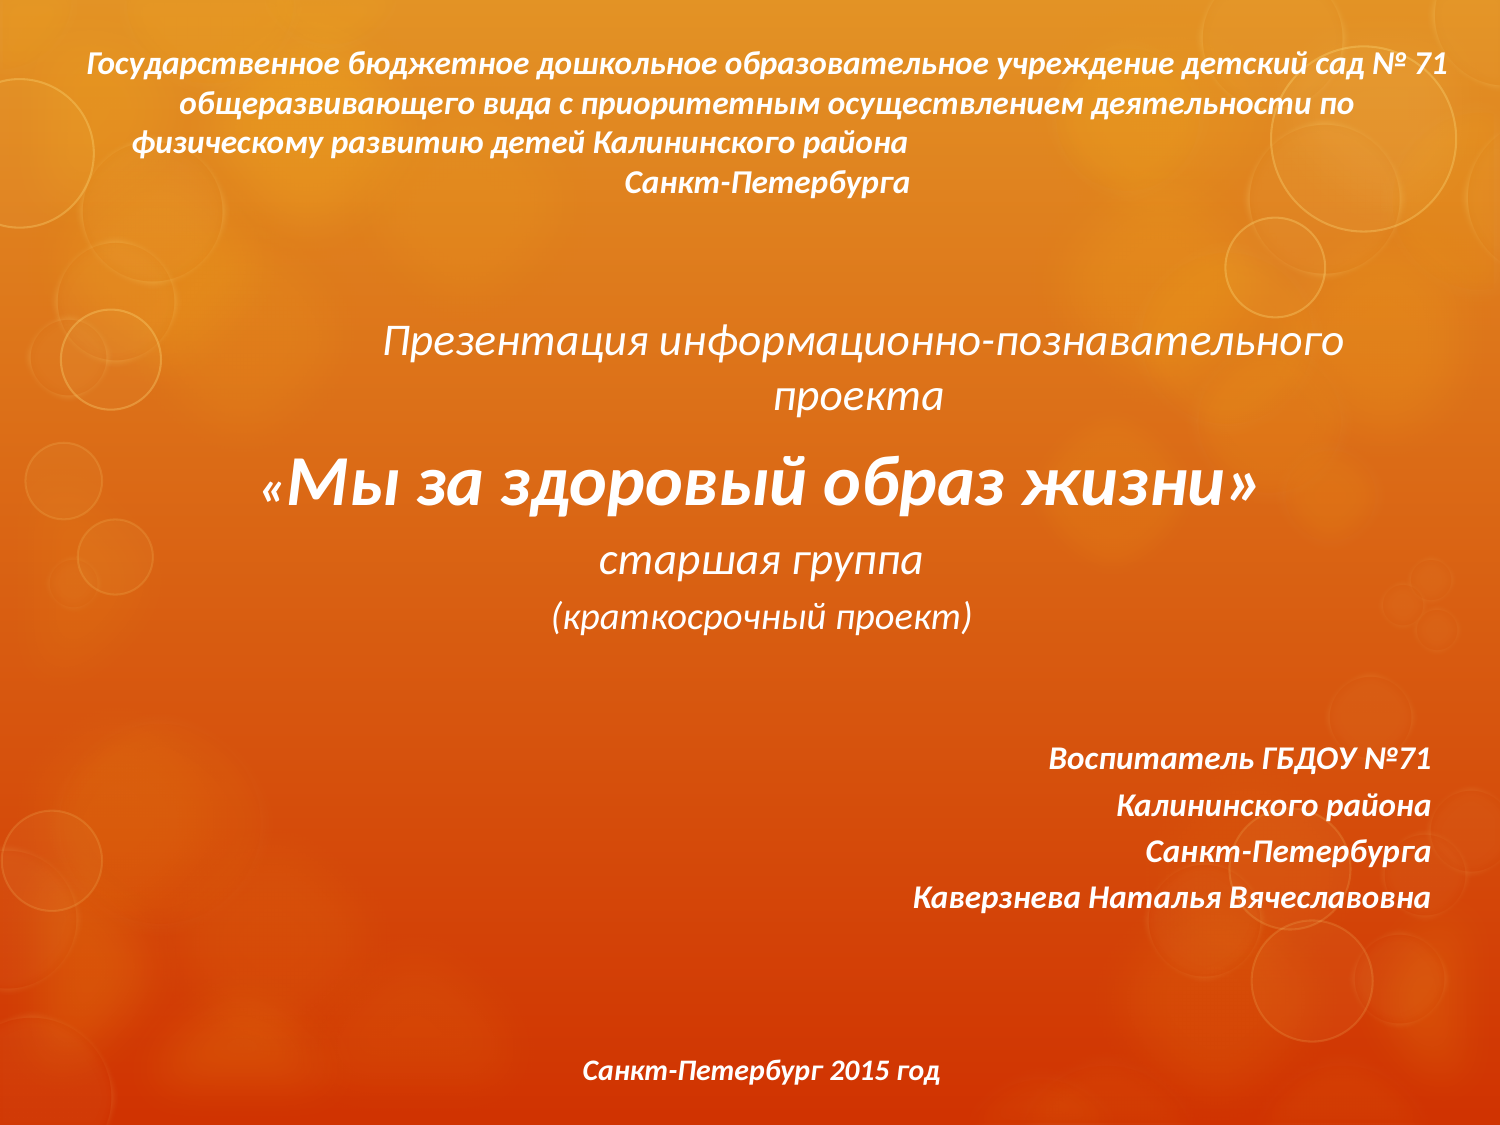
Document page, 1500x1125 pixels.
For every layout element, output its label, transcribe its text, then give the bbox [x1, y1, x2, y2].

title Государственное бюджетное дошкольное образовательное учреждение детский сад № 71 общеразвивающего вида с приоритетным осуществлением деятельности по физическому развитию детей Калининского района Санкт-Петербурга [64, 30, 1471, 209]
subtitle Презентация информационно-познавательного проекта «Мы за здоровый образ жизни» старшая группа (краткосрочный проект) Воспитатель ГБДОУ №71 Калининского района Санкт-Петербурга Каверзнева Наталья Вячеславовна Санкт-Петербург 2015 год [76, 302, 1447, 1094]
